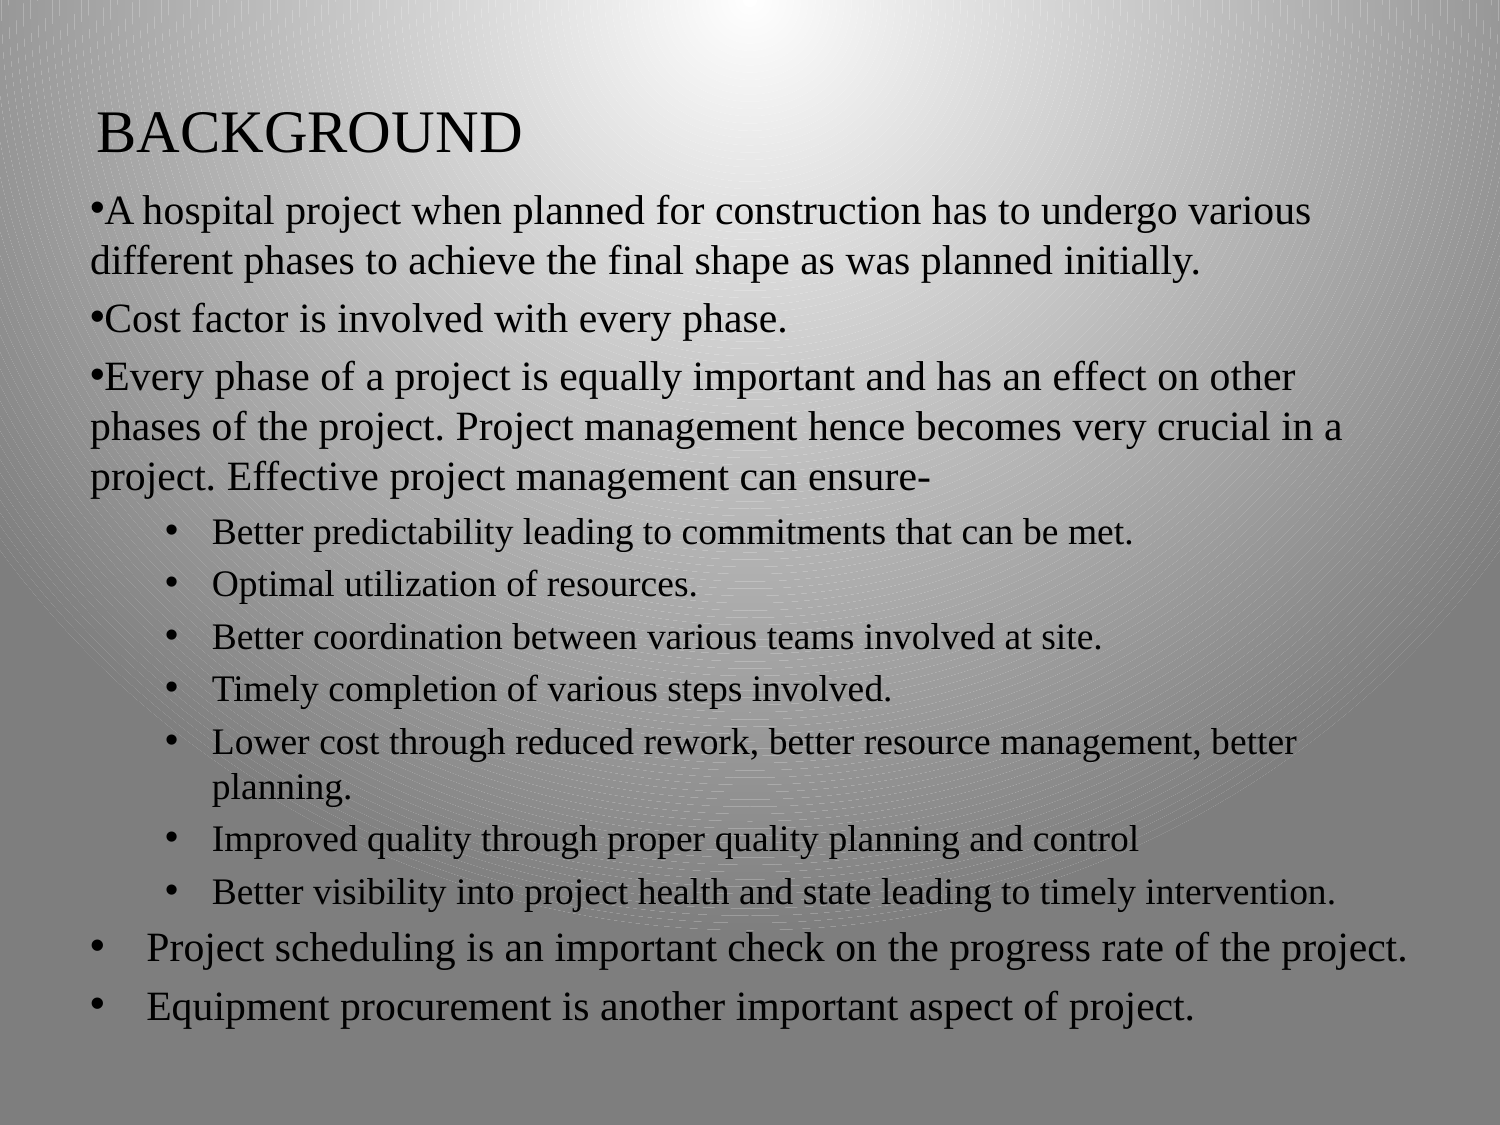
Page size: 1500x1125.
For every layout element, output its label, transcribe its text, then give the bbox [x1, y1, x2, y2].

title BACKGROUND [0, 0, 858, 256]
list A hospital project when planned for construction has to undergo various different phases to achieve the final shape as was planned initially. Cost factor is involved with every phase. Every phase of a project is equally important and has an effect on other phases of the project. Project management hence becomes very crucial in a project. Effective project management can ensure- Better predictability leading to commitments that can be met. Optimal utilization of resources. Better coordination between various teams involved at site. Timely completion of various steps involved. Lower cost through reduced rework, better resource management, better planning. Improved quality through proper quality planning and control Better visibility into project health and state leading to timely intervention. Project scheduling is an important check on the progress rate of the project. Equipment procurement is another important aspect of project. [75, 174, 1428, 863]
